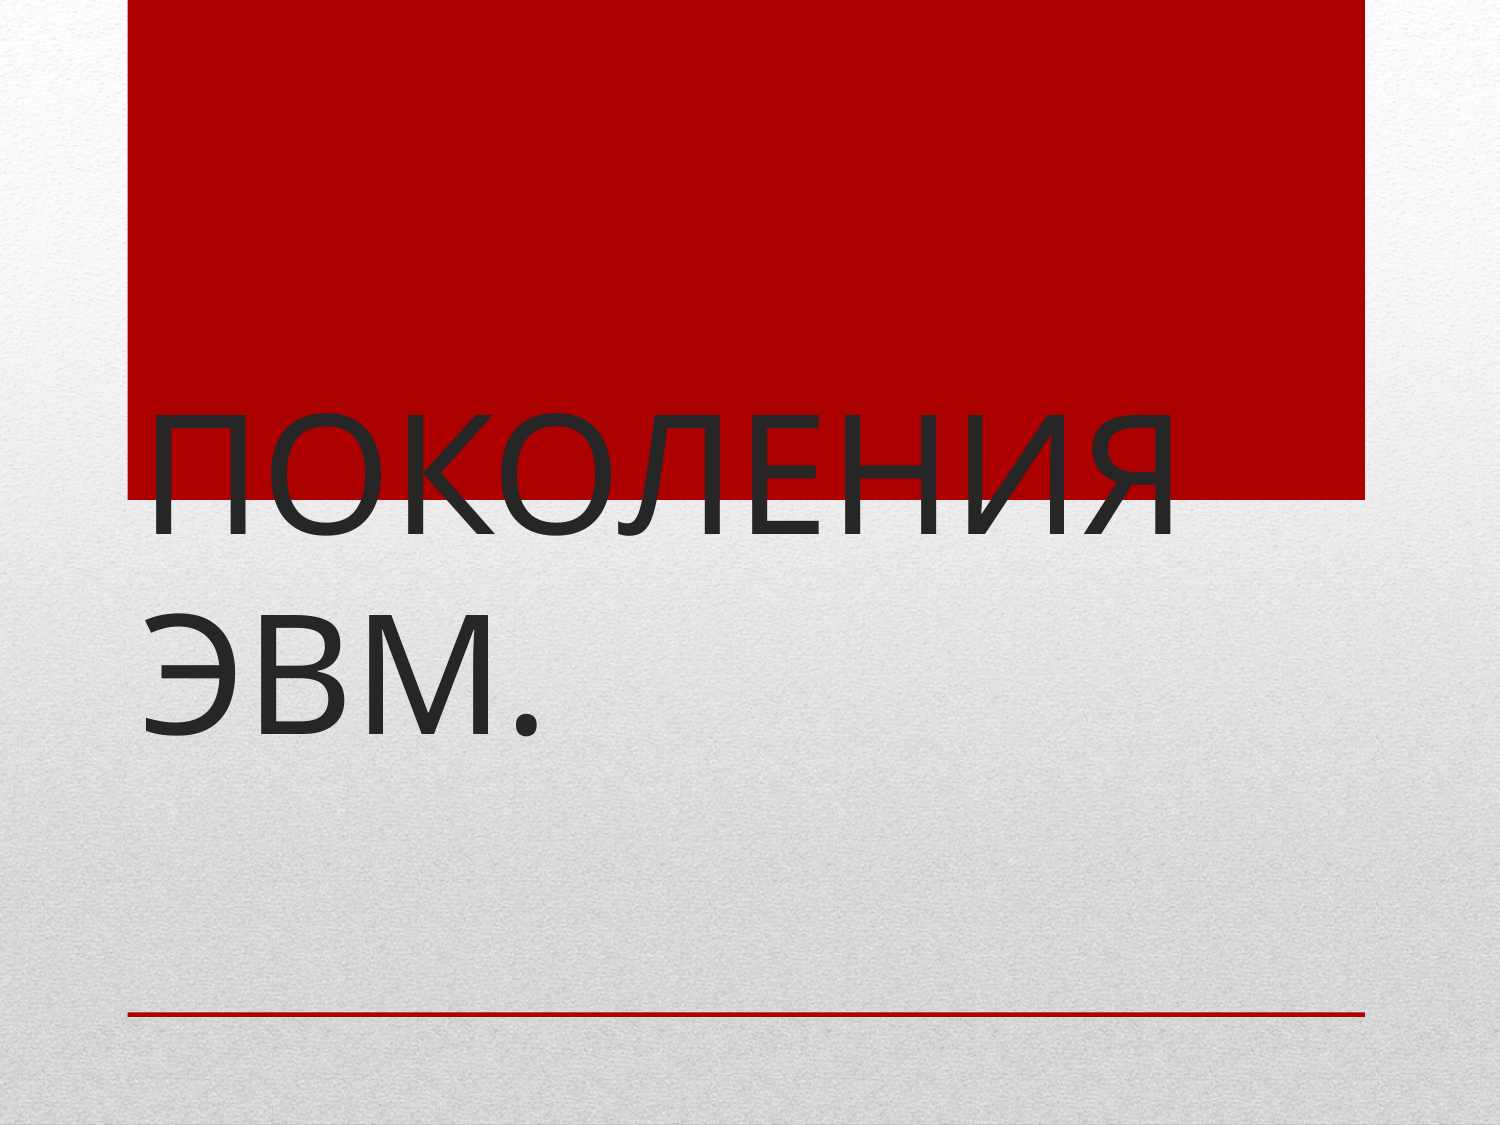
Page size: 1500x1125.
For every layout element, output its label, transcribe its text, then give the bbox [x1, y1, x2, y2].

title ПОКОЛЕНИЯ ЭВМ. [125, 525, 1363, 775]
